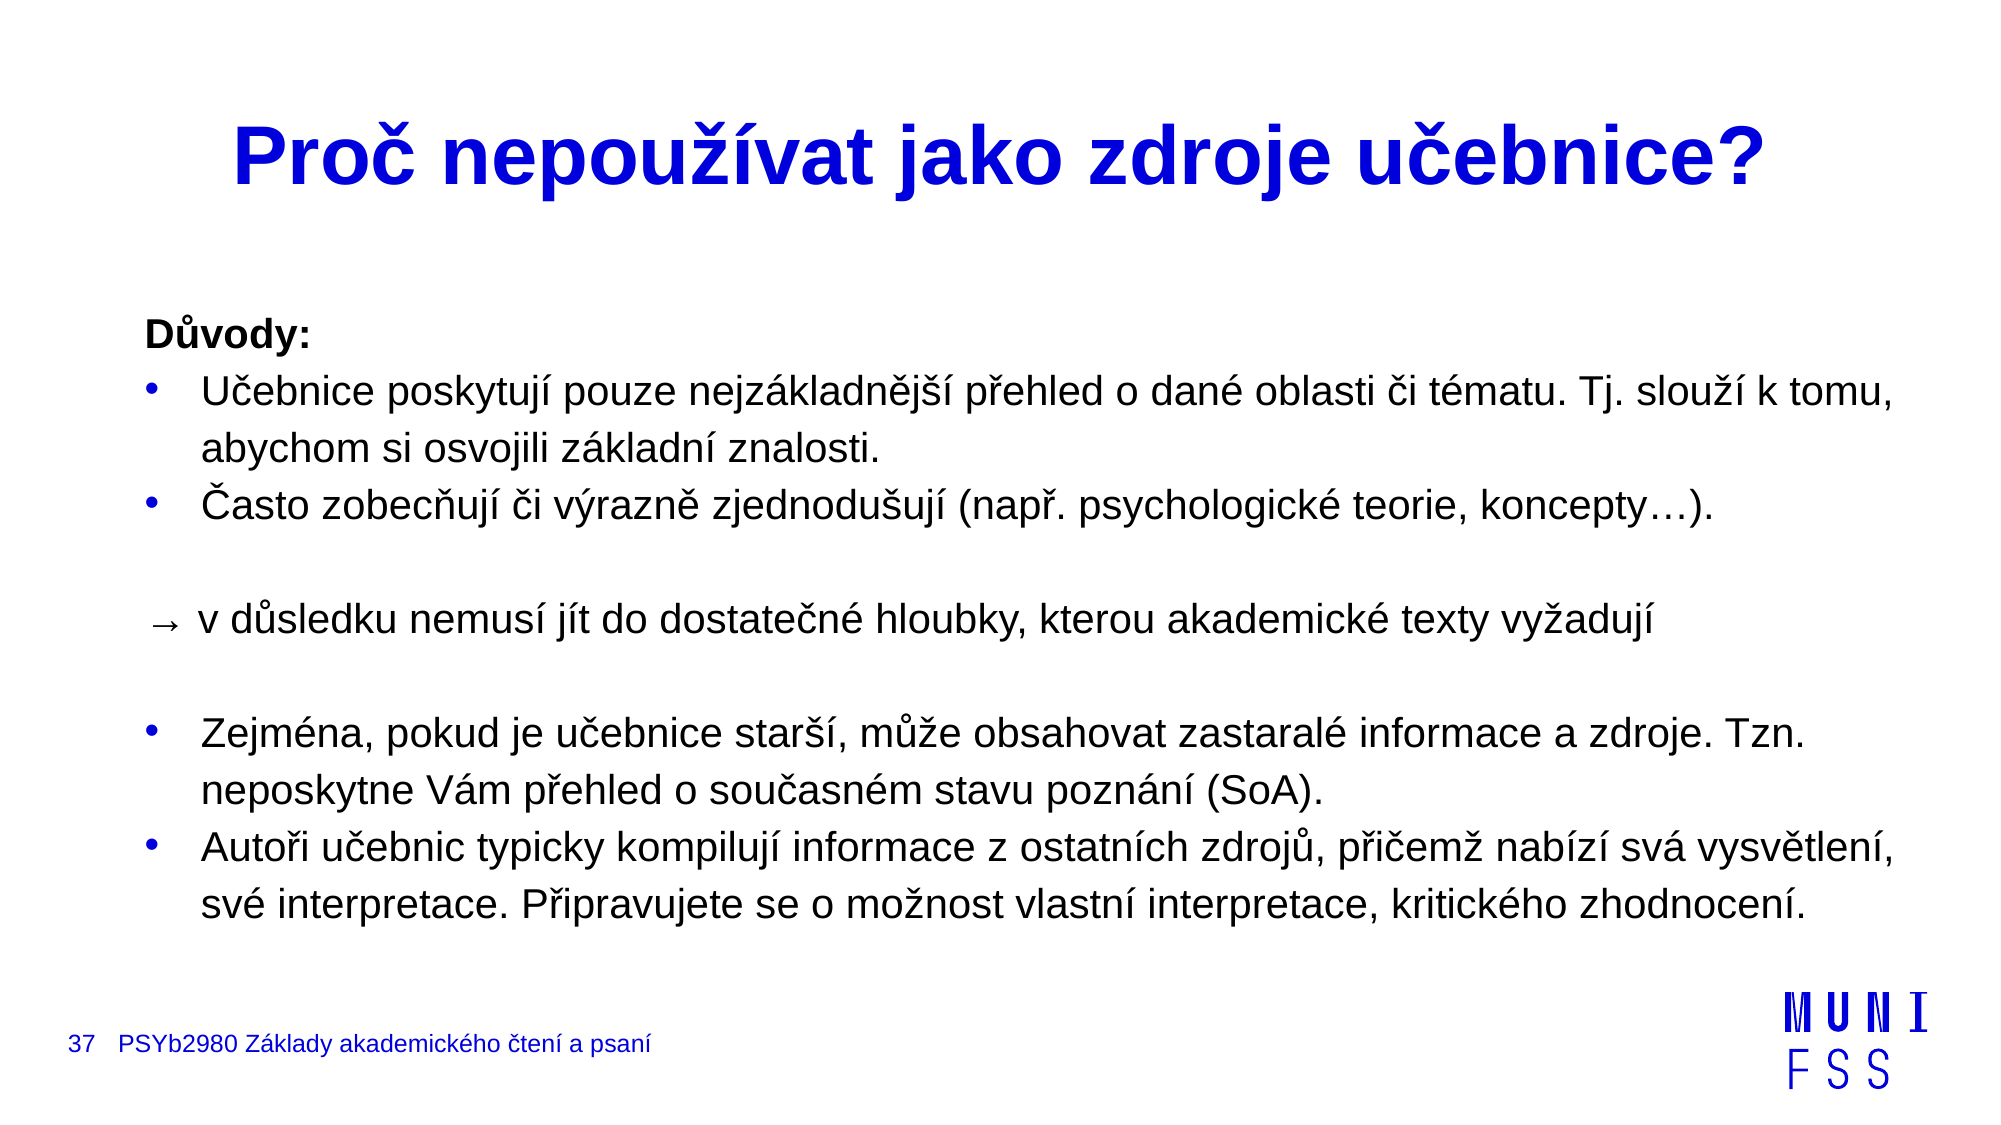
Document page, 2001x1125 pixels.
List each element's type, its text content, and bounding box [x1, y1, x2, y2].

text_box Důvody: Učebnice poskytují pouze nejzákladnější přehled o dané oblasti či tématu. Tj. slouží k tomu, abychom si osvojili základní znalosti. Často zobecňují či výrazně zjednodušují (např. psychologické teorie, koncepty…). → v důsledku nemusí jít do dostatečné hloubky, kterou akademické texty vyžadují Zejména, pokud je učebnice starší, může obsahovat zastaralé informace a zdroje. Tzn. neposkytne Vám přehled o současném stavu poznání (SoA). Autoři učebnic typicky kompilují informace z ostatních zdrojů, přičemž nabízí svá vysvětlení, své interpretace. Připravujete se o možnost vlastní interpretace, kritického zhodnocení. [118, 292, 1958, 982]
footer PSYb2980 Základy akademického čtení a psaní [118, 1021, 1418, 1063]
title Proč nepoužívat jako zdroje učebnice? [118, 118, 1883, 193]
slide_number 37 [67, 1021, 110, 1063]
